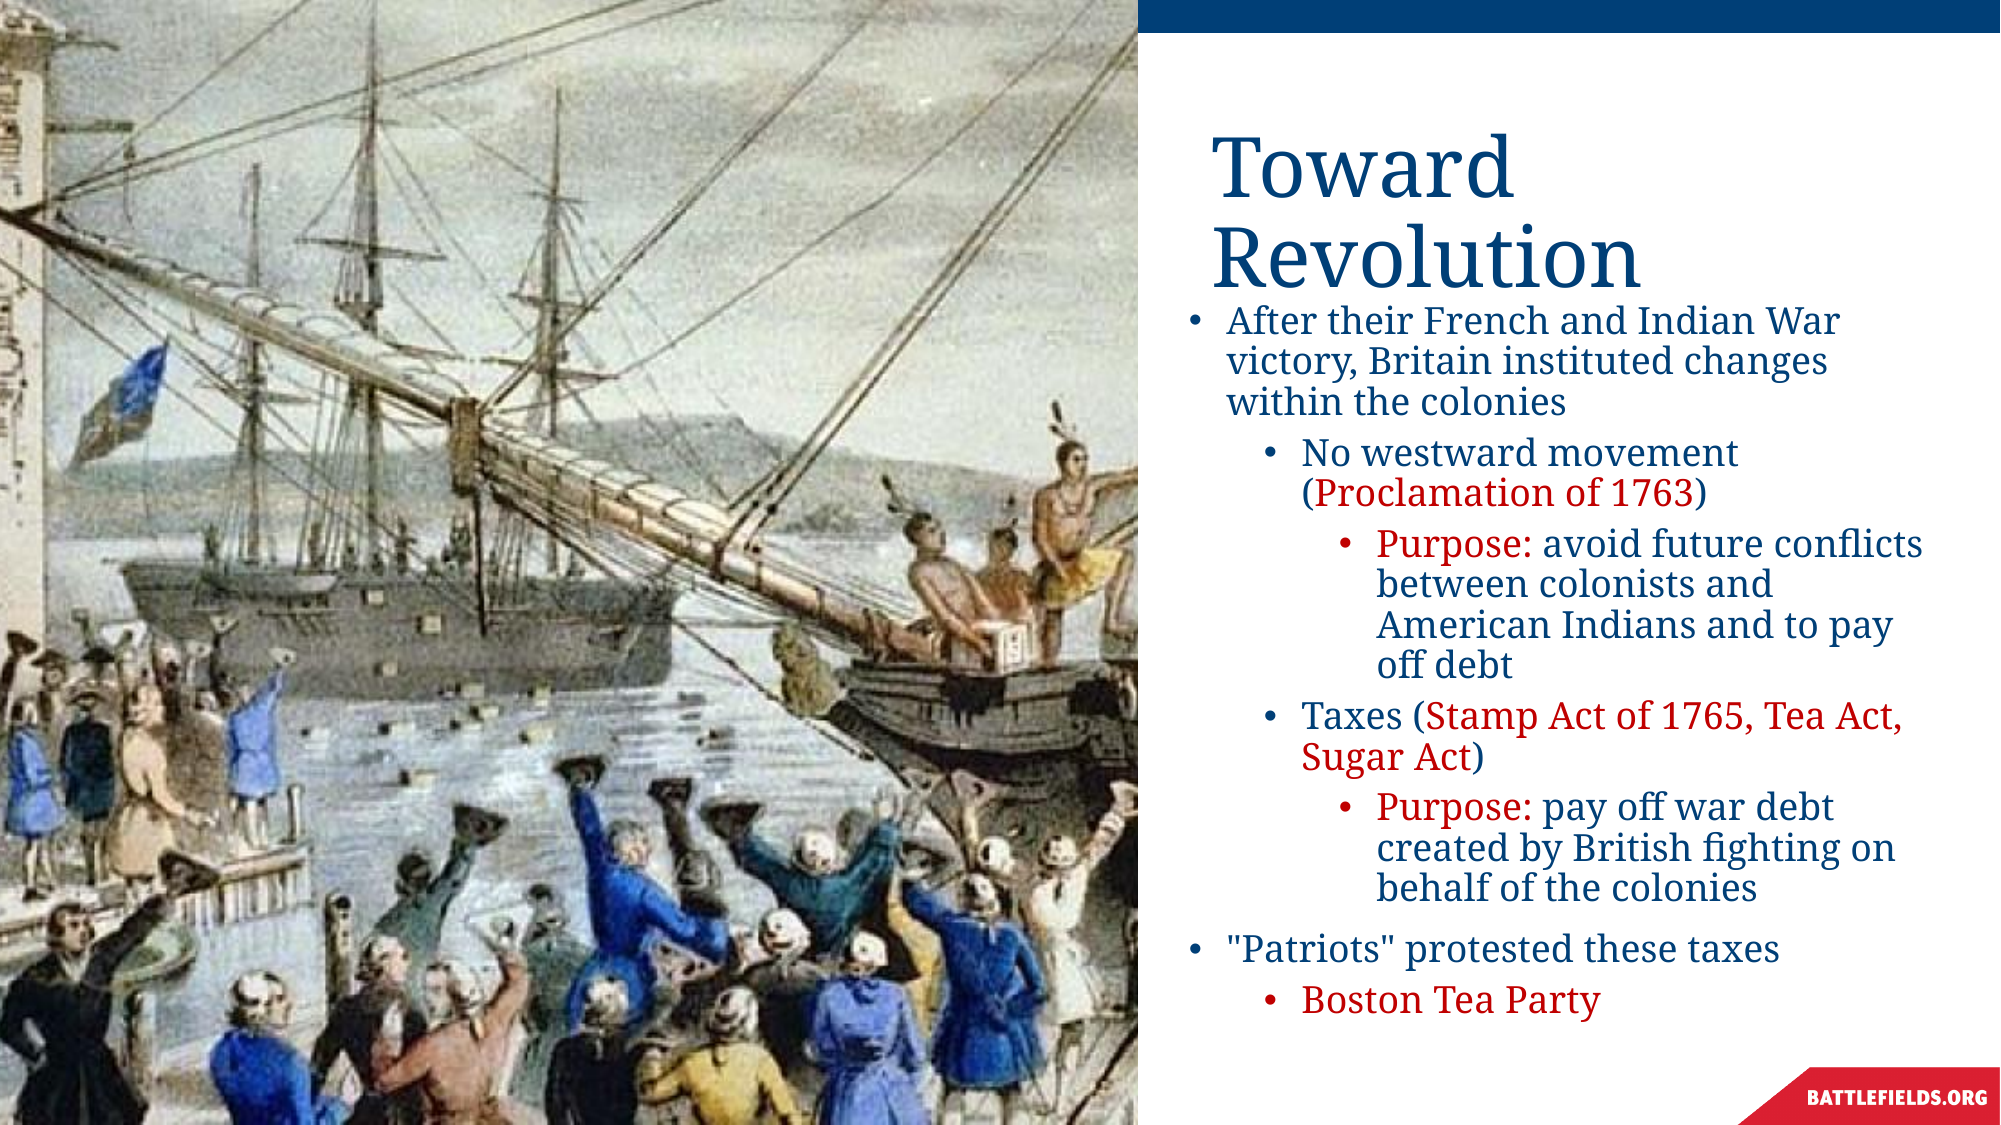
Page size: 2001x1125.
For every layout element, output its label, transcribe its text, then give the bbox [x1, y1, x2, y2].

list After their French and Indian War victory, Britain instituted changes within the colonies No westward movement (Proclamation of 1763) Purpose: avoid future conflicts between colonists and American Indians and to pay off debt Taxes (Stamp Act of 1765, Tea Act, Sugar Act) Purpose: pay off war debt created by British fighting on behalf of the colonies "Patriots" protested these taxes Boston Tea Party [1173, 294, 1966, 1014]
title Toward Revolution [1196, 59, 1970, 372]
picture [0, 0, 1138, 1125]
picture [1737, 1067, 2000, 1125]
